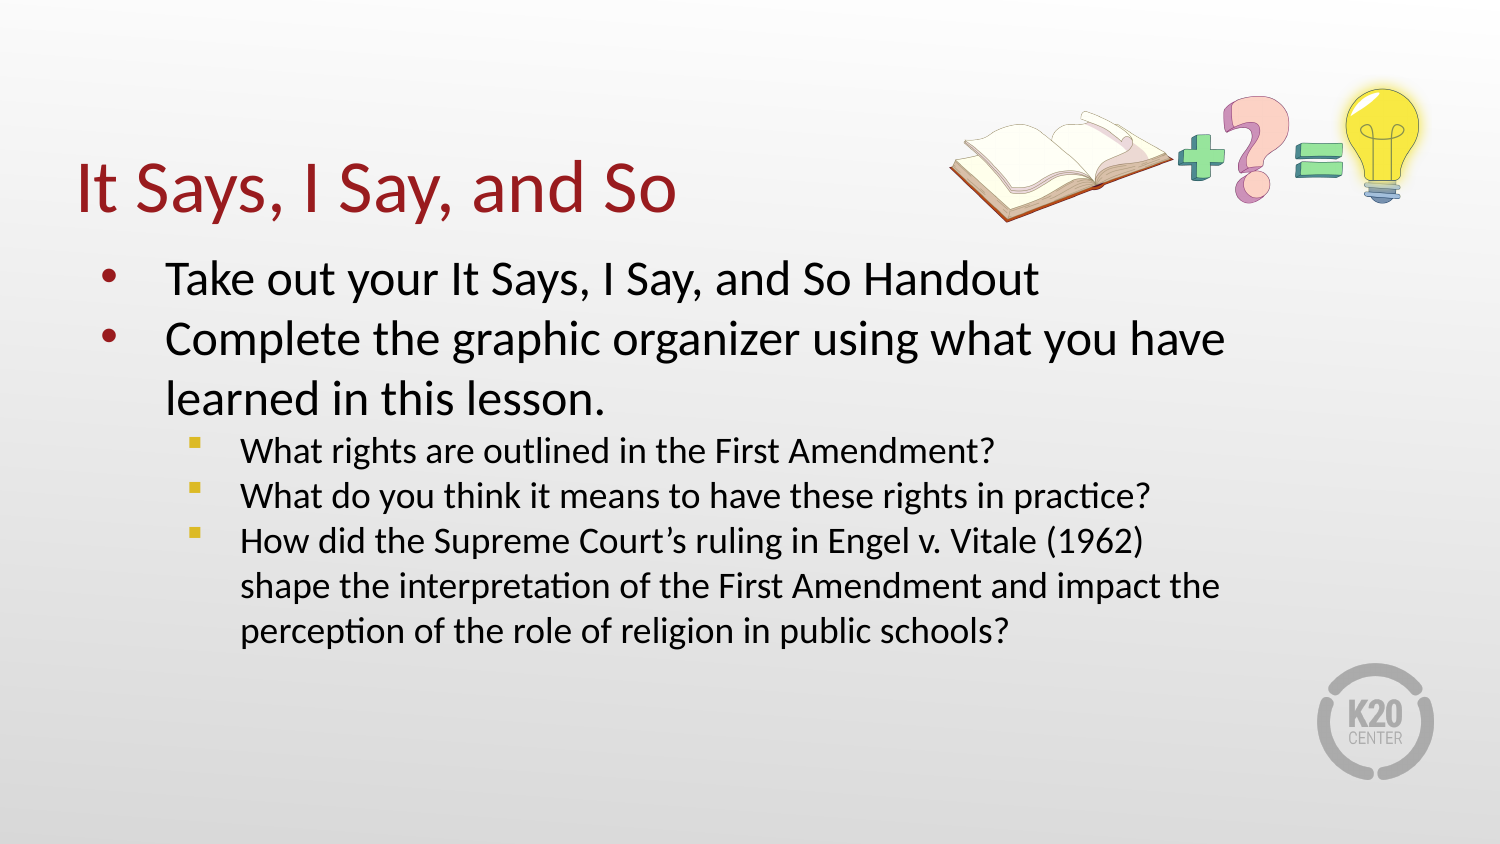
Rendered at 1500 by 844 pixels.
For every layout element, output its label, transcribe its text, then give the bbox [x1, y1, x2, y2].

list Take out your It Says, I Say, and So Handout Complete the graphic organizer using what you have learned in this lesson. What rights are outlined in the First Amendment? What do you think it means to have these rights in practice? How did the Supreme Court’s ruling in Engel v. Vitale (1962) shape the interpretation of the First Amendment and impact the perception of the role of religion in public schools? [75, 238, 1254, 779]
picture [947, 69, 1433, 228]
title It Says, I Say, and So [75, 86, 942, 228]
picture [1300, 646, 1451, 797]
